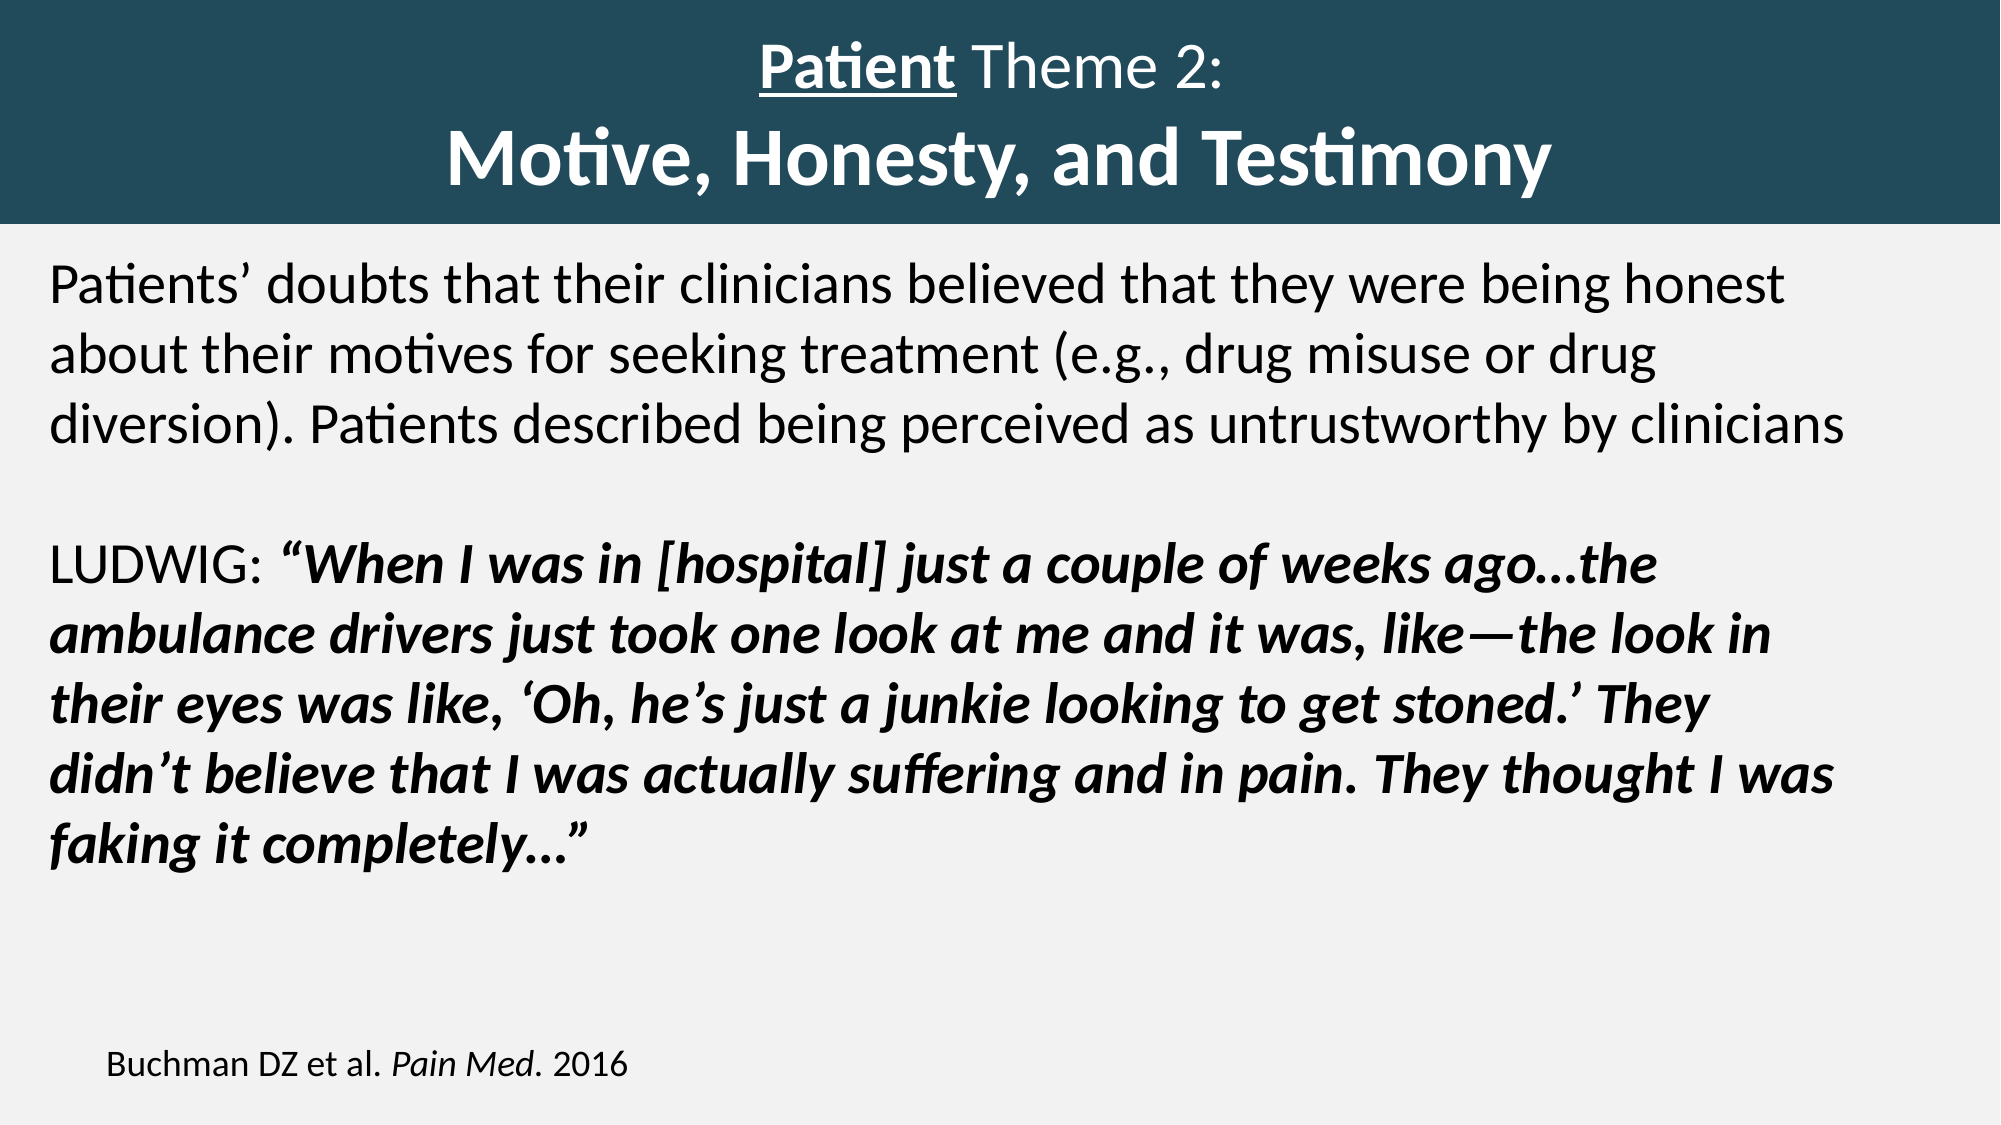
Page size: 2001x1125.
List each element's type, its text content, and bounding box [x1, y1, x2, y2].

title Patient Theme 2: Motive, Honesty, and Testimony [0, 0, 2000, 224]
list Patients’ doubts that their clinicians believed that they were being honest about their motives for seeking treatment (e.g., drug misuse or drug diversion). Patients described being perceived as untrustworthy by clinicians LUDWIG: “When I was in [hospital] just a couple of weeks ago…the ambulance drivers just took one look at me and it was, like—the look in their eyes was like, ‘Oh, he’s just a junkie looking to get stoned.’ They didn’t believe that I was actually suffering and in pain. They thought I was faking it completely…” [34, 237, 1880, 922]
text_box Buchman DZ et al. Pain Med. 2016 [91, 1031, 644, 1092]
